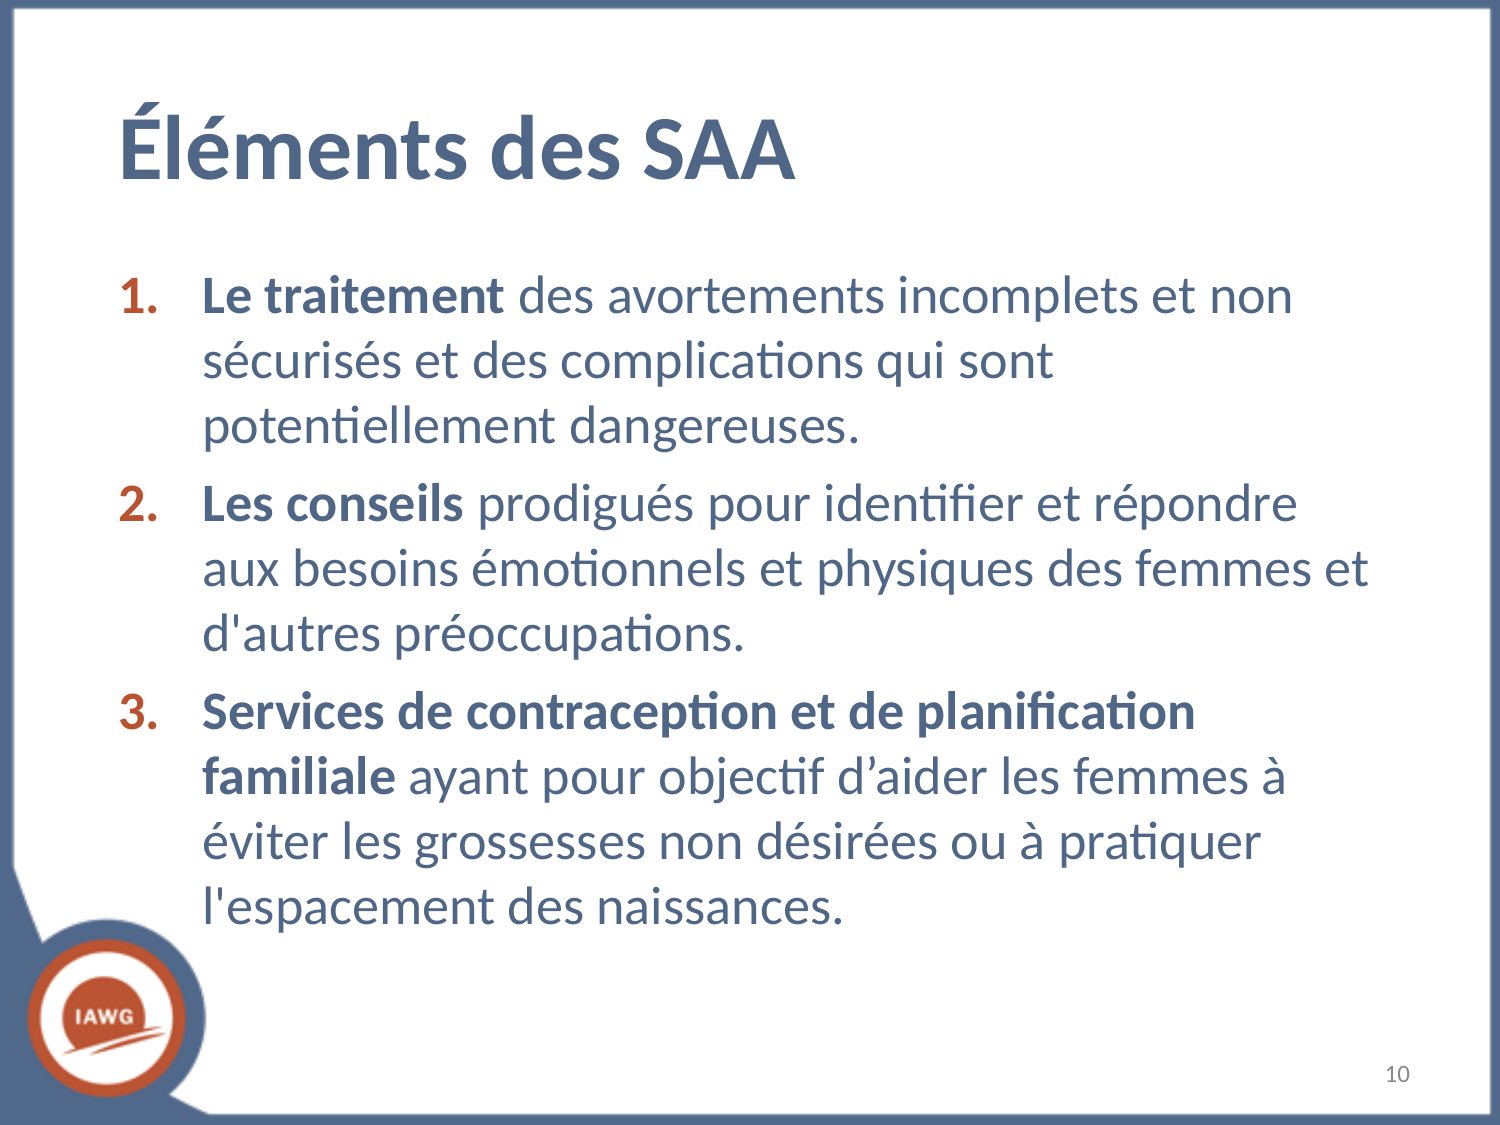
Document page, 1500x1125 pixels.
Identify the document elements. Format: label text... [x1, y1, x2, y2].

picture [0, 0, 1500, 1125]
slide_number ‹#› [1074, 1042, 1425, 1103]
list Le traitement des avortements incomplets et non sécurisés et des complications qui sont potentiellement dangereuses. Les conseils prodigués pour identifier et répondre aux besoins émotionnels et physiques des femmes et d'autres préoccupations. Services de contraception et de planification familiale ayant pour objectif d’aider les femmes à éviter les grossesses non désirées ou à pratiquer l'espacement des naissances. [103, 252, 1397, 1085]
title Éléments des SAA [103, 34, 1397, 252]
